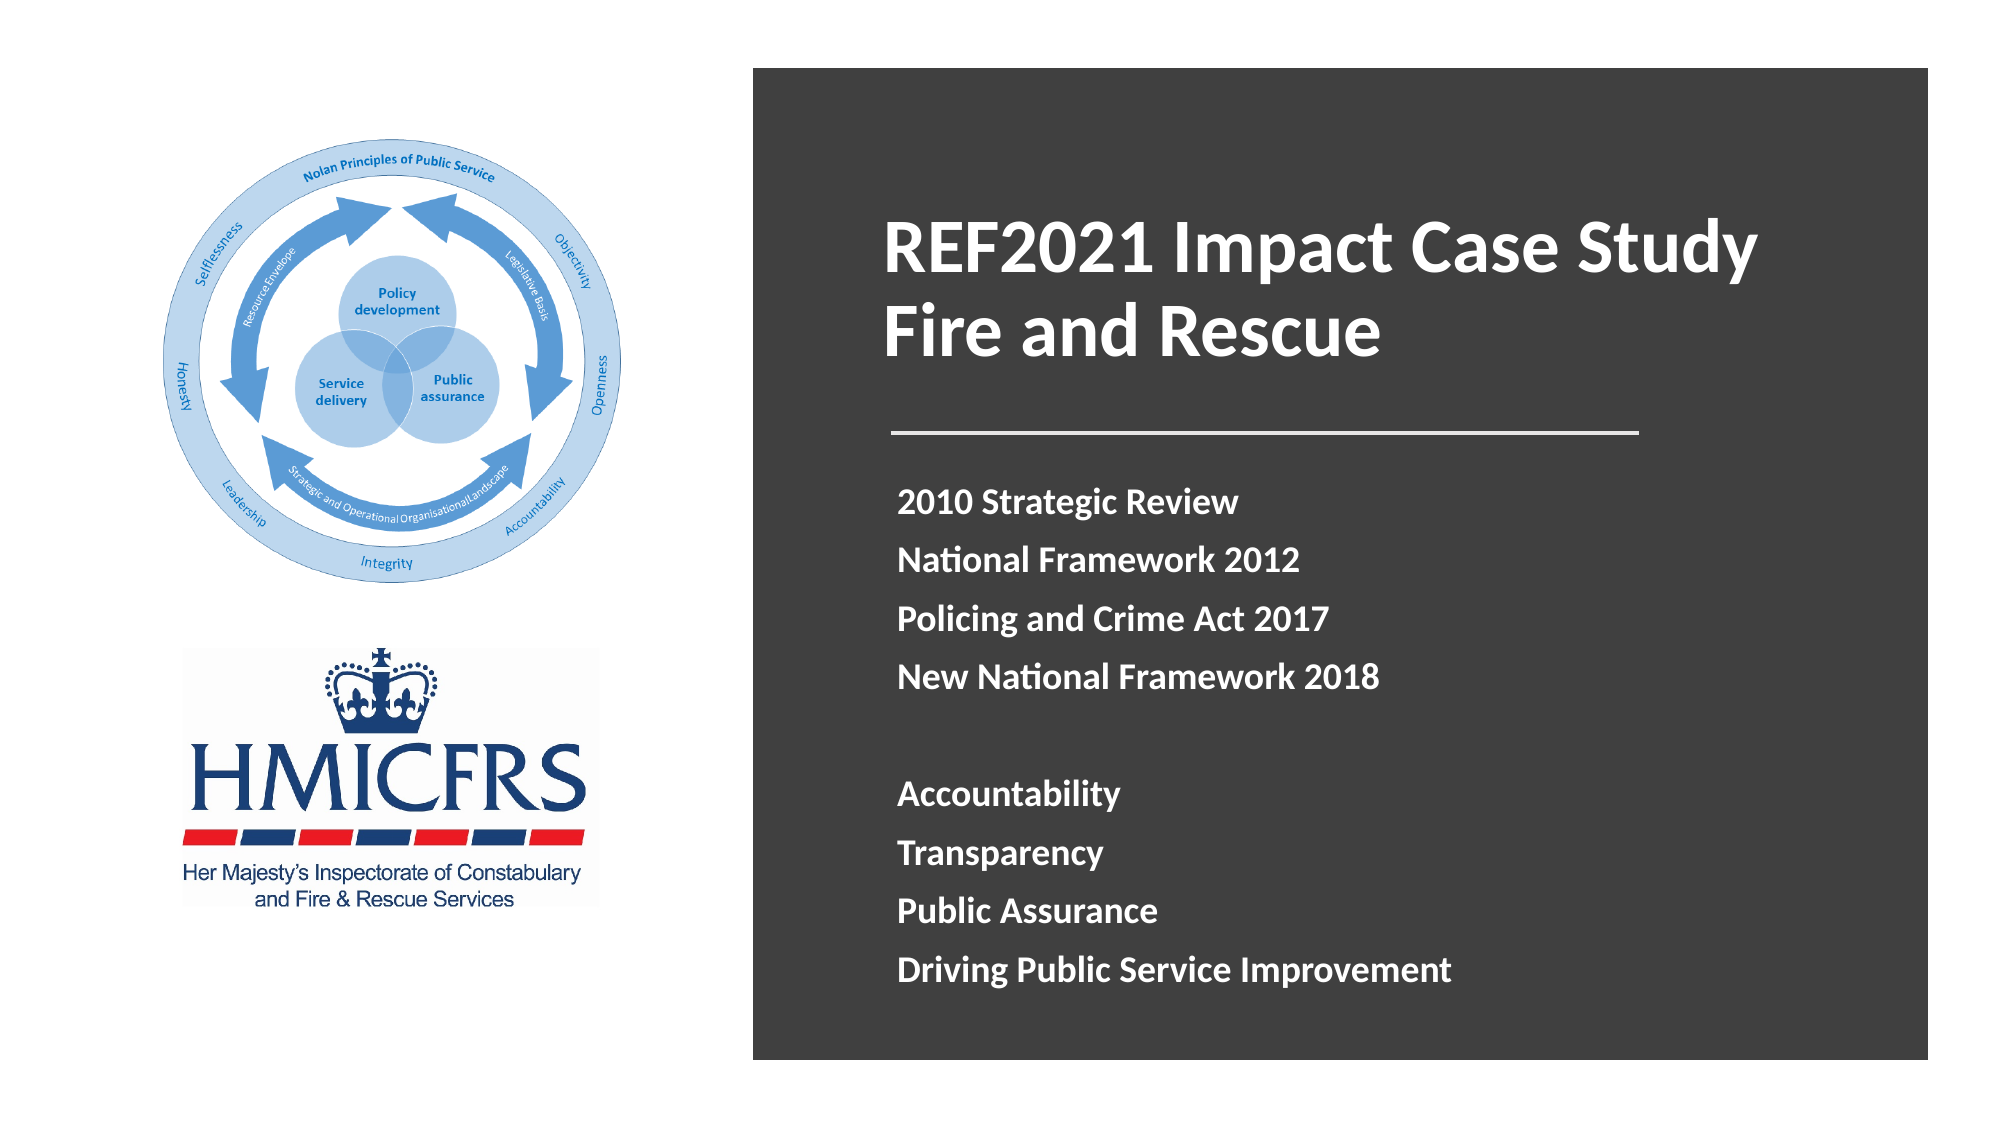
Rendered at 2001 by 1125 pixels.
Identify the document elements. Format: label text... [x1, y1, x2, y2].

picture [144, 128, 639, 587]
title REF2021 Impact Case Study Fire and Rescue [869, 172, 1795, 407]
text_box [762, 77, 1918, 1050]
picture [91, 612, 693, 951]
subtitle 2010 Strategic Review National Framework 2012 Policing and Crime Act 2017 New National Framework 2018 Accountability Transparency Public Assurance Driving Public Service Improvement [882, 432, 1820, 1002]
